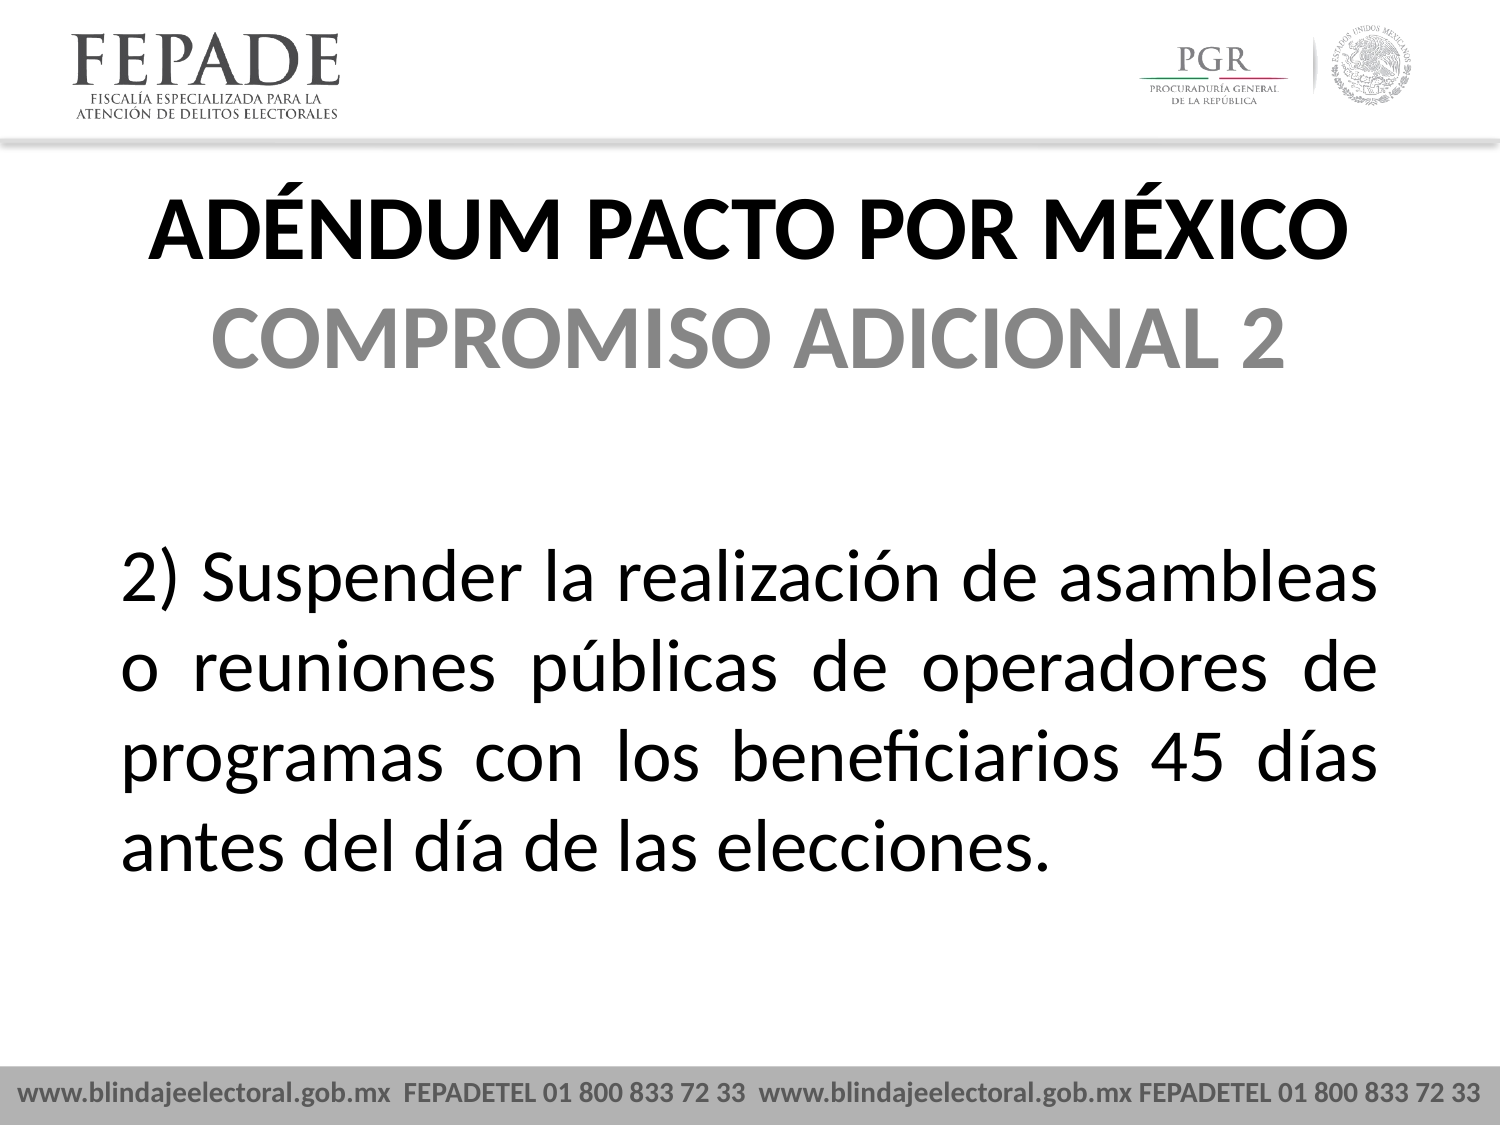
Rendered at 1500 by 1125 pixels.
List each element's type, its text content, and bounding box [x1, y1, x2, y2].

picture [1136, 23, 1418, 107]
text_box ADÉNDUM PACTO POR MÉXICO [0, 128, 1500, 317]
picture [70, 32, 340, 122]
text_box COMPROMISO ADICIONAL 2 2) Suspender la realización de asambleas o reuniones públicas de operadores de programas con los beneficiarios 45 días antes del día de las elecciones. [105, 317, 1395, 1005]
